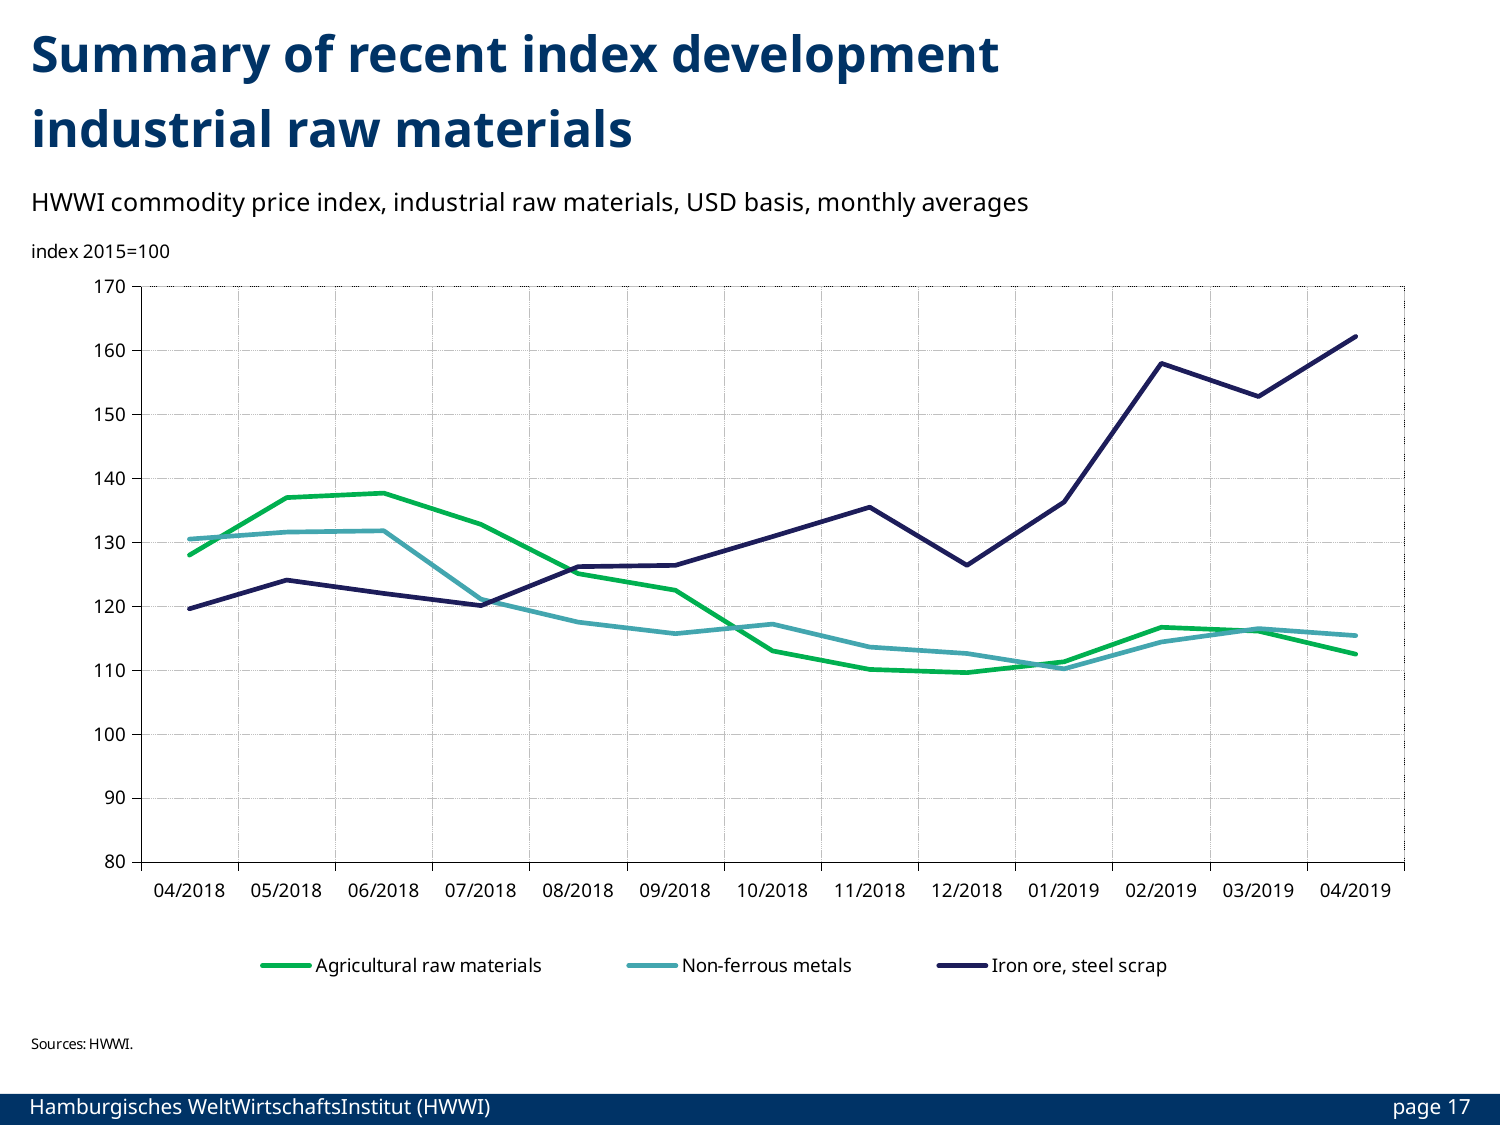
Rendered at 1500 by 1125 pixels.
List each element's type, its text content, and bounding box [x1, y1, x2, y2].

slide_number page 17 [1157, 1092, 1471, 1125]
title Summary of recent index development industrial raw materials [31, 7, 1469, 161]
footer Hamburgisches WeltWirtschaftsInstitut (HWWI) [29, 1093, 863, 1125]
chart [30, 172, 1469, 1071]
